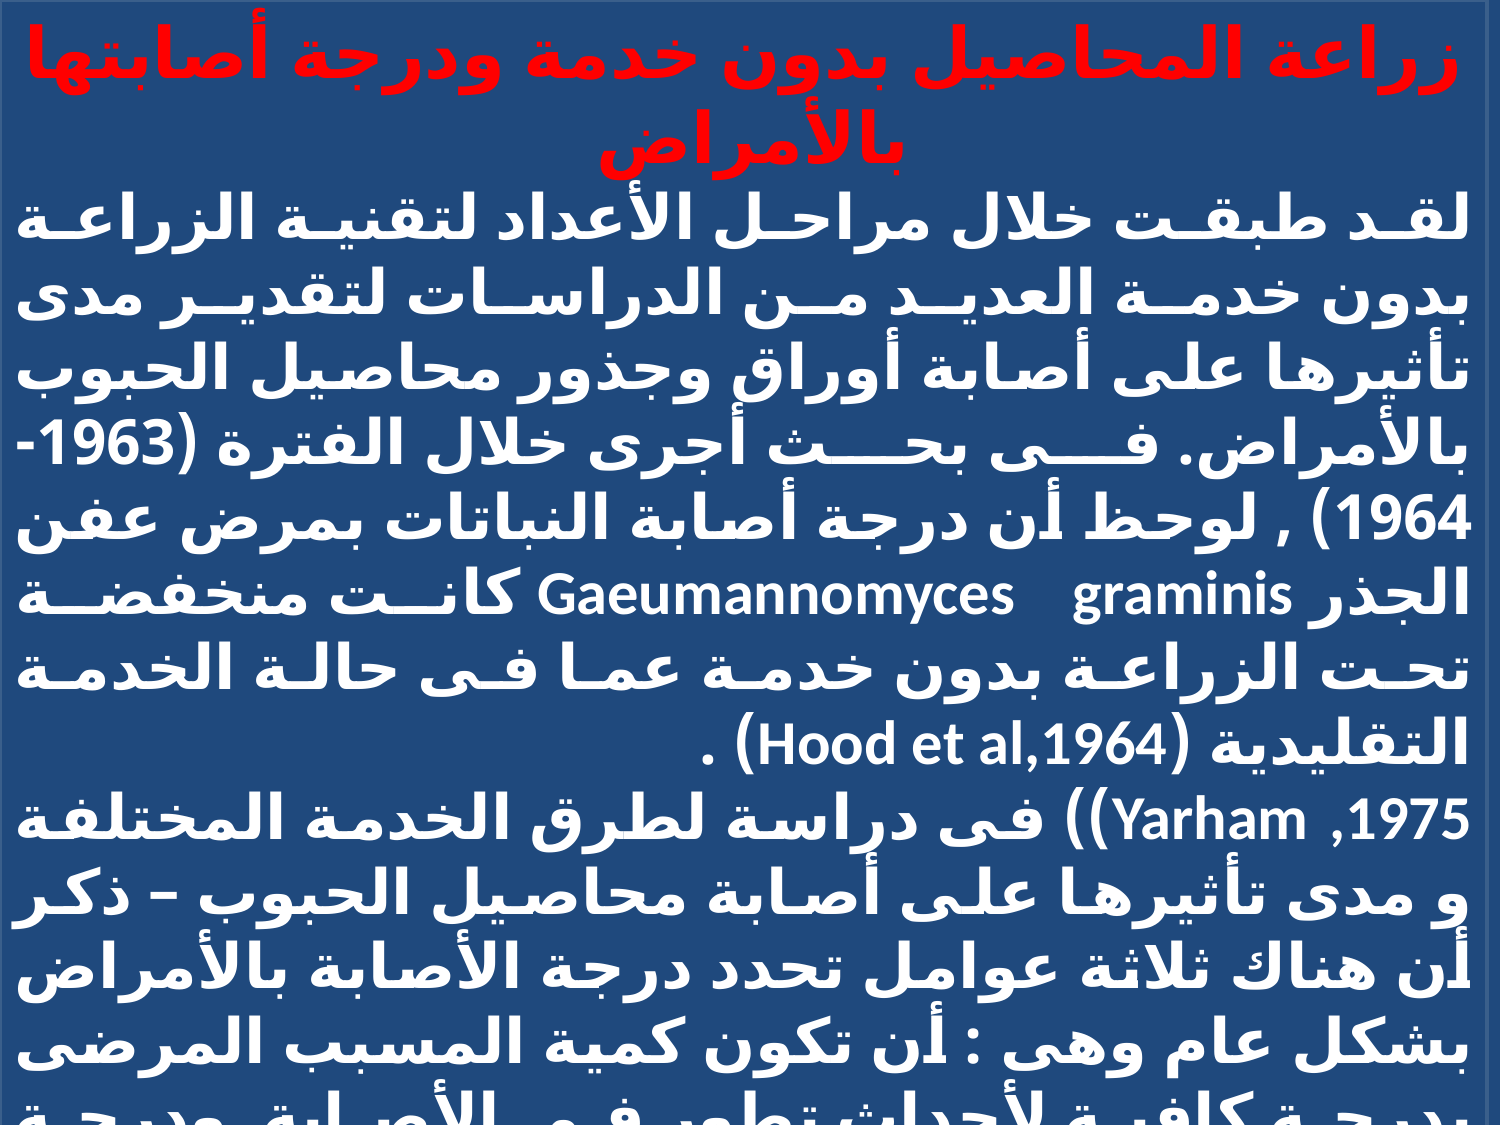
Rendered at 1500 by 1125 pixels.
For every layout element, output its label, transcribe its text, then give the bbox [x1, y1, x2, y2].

text_box زراعة المحاصيل بدون خدمة ودرجة أصابتها بالأمراض لقد طبقت خلال مراحل الأعداد لتقنية الزراعة بدون خدمة العديد من الدراسات لتقدير مدى تأثيرها على أصابة أوراق وجذور محاصيل الحبوب بالأمراض. فى بحث أجرى خلال الفترة (1963-1964) , لوحظ أن درجة أصابة النباتات بمرض عفن الجذر Gaeumannomyces graminis كانت منخفضة تحت الزراعة بدون خدمة عما فى حالة الخدمة التقليدية (Hood et al,1964) . Yarham ,1975)) فى دراسة لطرق الخدمة المختلفة و مدى تأثيرها على أصابة محاصيل الحبوب – ذكر أن هناك ثلاثة عوامل تحدد درجة الأصابة بالأمراض بشكل عام وهى : أن تكون كمية المسبب المرضى بدرجة كافية لأحداث تطور فى الأصابة. ودرجة حساسية النبات للمرض والوسط المناسب لأنتشار المرض و الأصابة. أكتشف الباحث أختلاف طرق الخدمة فيما بينها فى تاثيرها على دور كل من هذه العوامل فى مدى تطور الأصابة عند زراعة محاصيل الحبوب . [0, 0, 1489, 1125]
